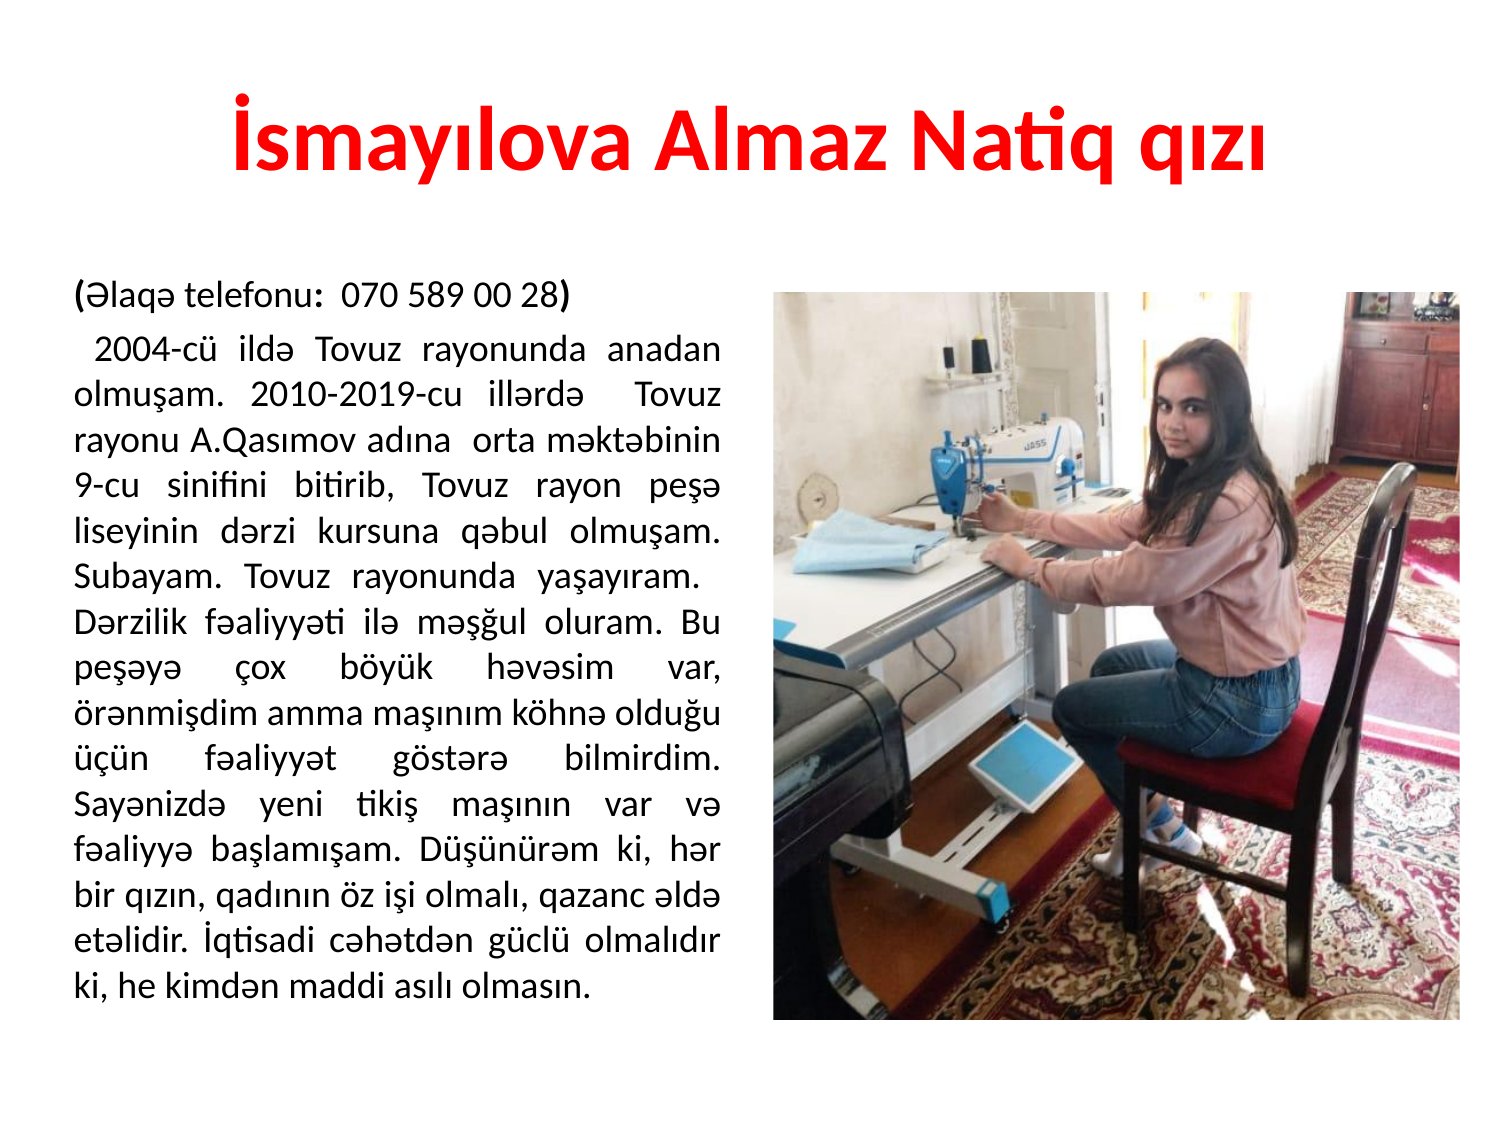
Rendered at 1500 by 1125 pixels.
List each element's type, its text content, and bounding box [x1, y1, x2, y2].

title İsmayılova Almaz Natiq qızı [75, 45, 1425, 223]
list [773, 292, 1460, 1020]
list (Əlaqə telefonu: 070 589 00 28) 2004-cü ildə Tovuz rayonunda anadan olmuşam. 2010-2019-cu illərdə Tovuz rayonu A.Qasımov adına orta məktəbinin 9-cu sinifini bitirib, Tovuz rayon peşə liseyinin dərzi kursuna qəbul olmuşam. Subayam. Tovuz rayonunda yaşayıram. Dərzilik fəaliyyəti ilə məşğul oluram. Bu peşəyə çox böyük həvəsim var, örənmişdim amma maşınım köhnə olduğu üçün fəaliyyət göstərə bilmirdim. Sayənizdə yeni tikiş maşının var və fəaliyyə başlamışam. Düşünürəm ki, hər bir qızın, qadının öz işi olmalı, qazanc əldə etəlidir. İqtisadi cəhətdən güclü olmalıdır ki, he kimdən maddi asılı olmasın. [58, 262, 738, 1067]
